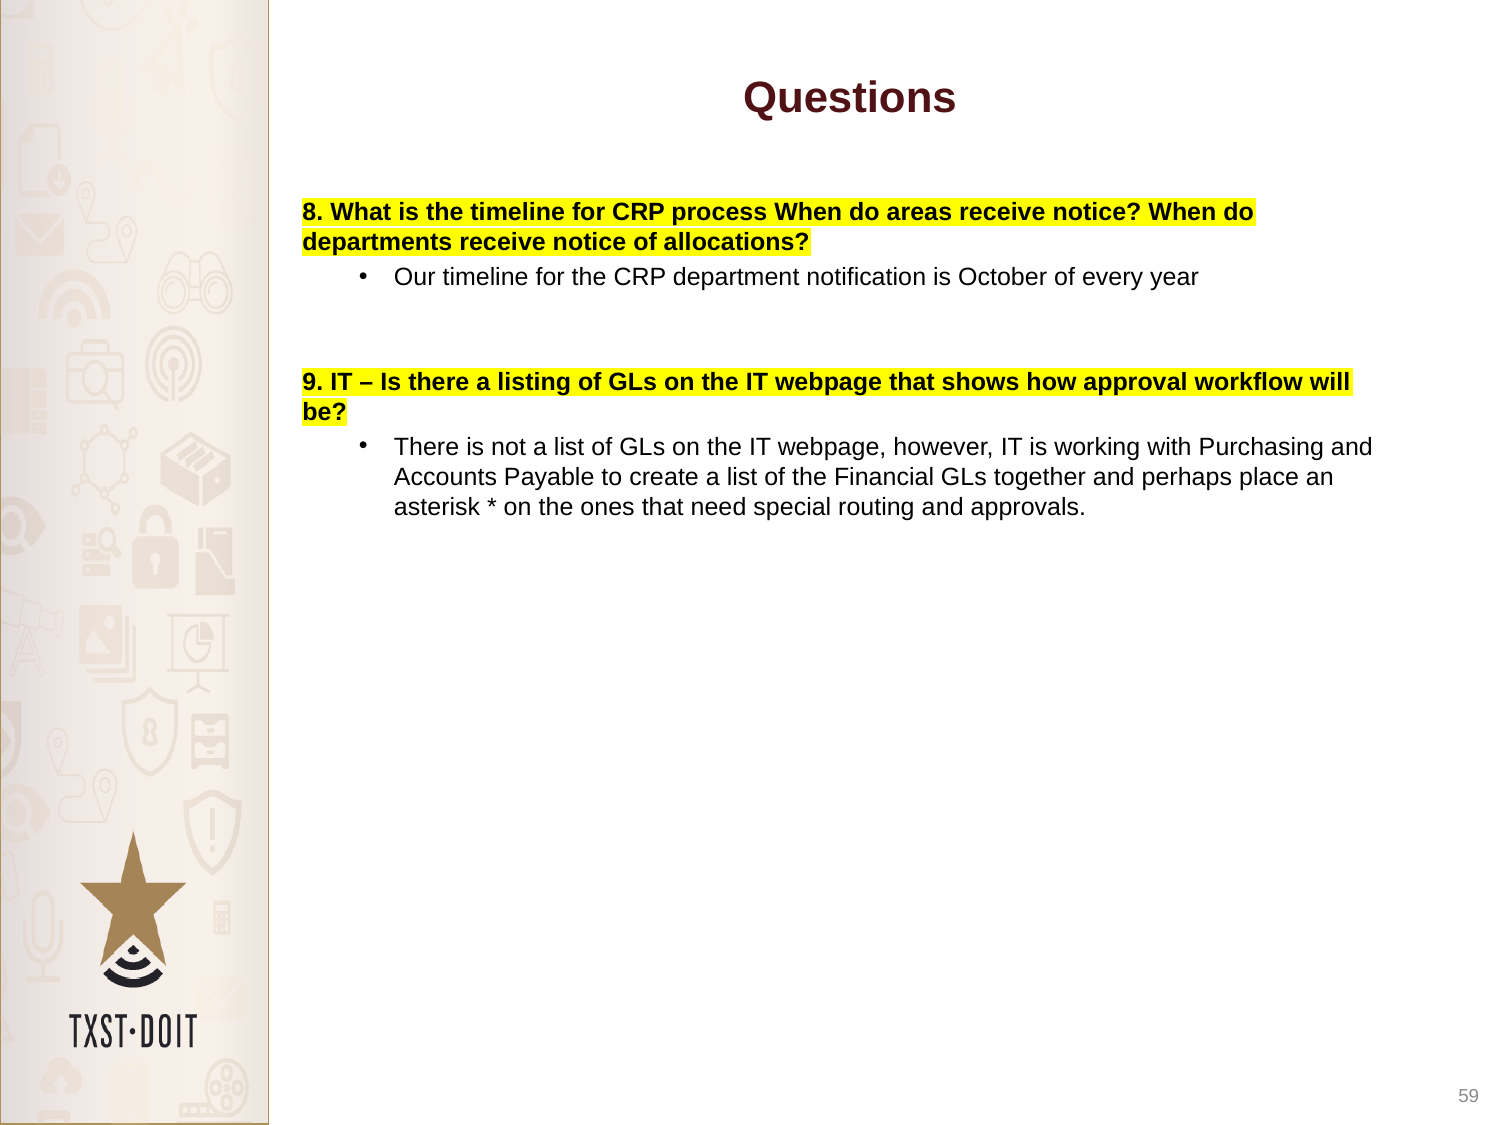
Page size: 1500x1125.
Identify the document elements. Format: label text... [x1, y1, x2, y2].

title Questions [287, 0, 1413, 188]
list 8. What is the timeline for CRP process When do areas receive notice? When do departments receive notice of allocations? Our timeline for the CRP department notification is October of every year 9. IT – Is there a listing of GLs on the IT webpage that shows how approval workflow will be? There is not a list of GLs on the IT webpage, however, IT is working with Purchasing and Accounts Payable to create a list of the Financial GLs together and perhaps place an asterisk * on the ones that need special routing and approvals. [287, 188, 1413, 955]
picture [0, 0, 1500, 1125]
slide_number 59 [1287, 1065, 1495, 1125]
